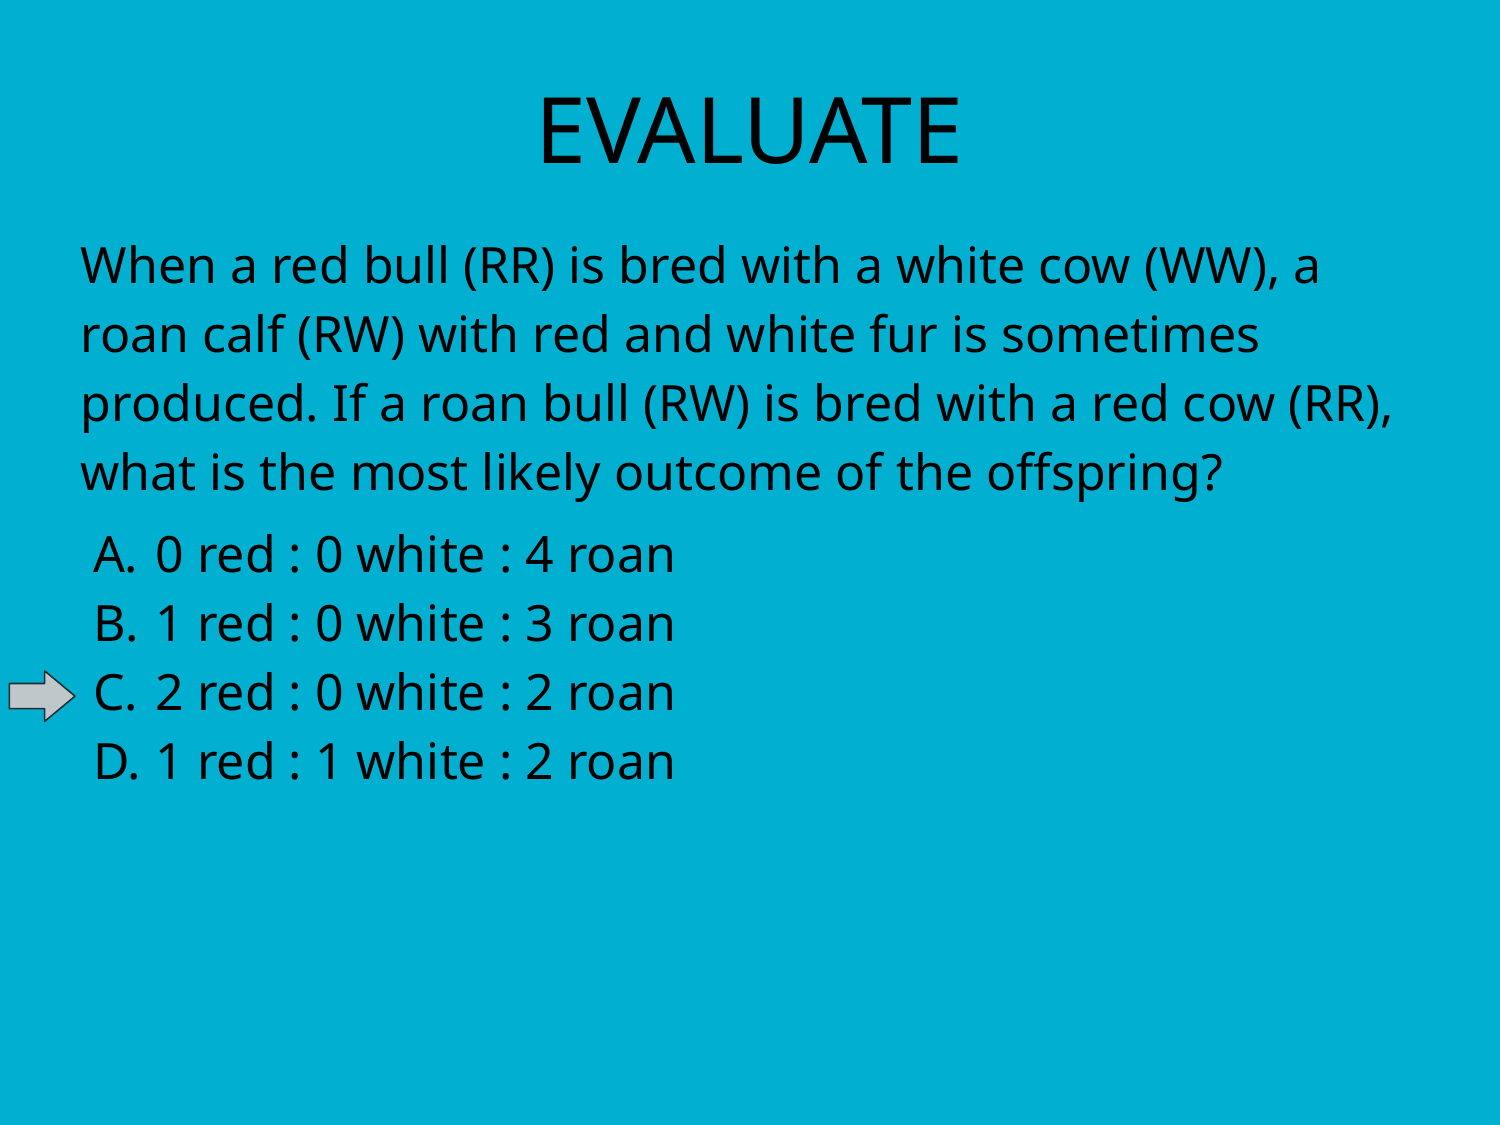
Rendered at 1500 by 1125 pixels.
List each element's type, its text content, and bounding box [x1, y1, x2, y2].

list When a red bull (RR) is bred with a white cow (WW), a roan calf (RW) with red and white fur is sometimes produced. If a roan bull (RW) is bred with a red cow (RR), what is the most likely outcome of the offspring? 0 red : 0 white : 4 roan 1 red : 0 white : 3 roan 2 red : 0 white : 2 roan 1 red : 1 white : 2 roan [65, 209, 1425, 1000]
text_box [9, 670, 76, 722]
title EVALUATE [75, 62, 1425, 192]
